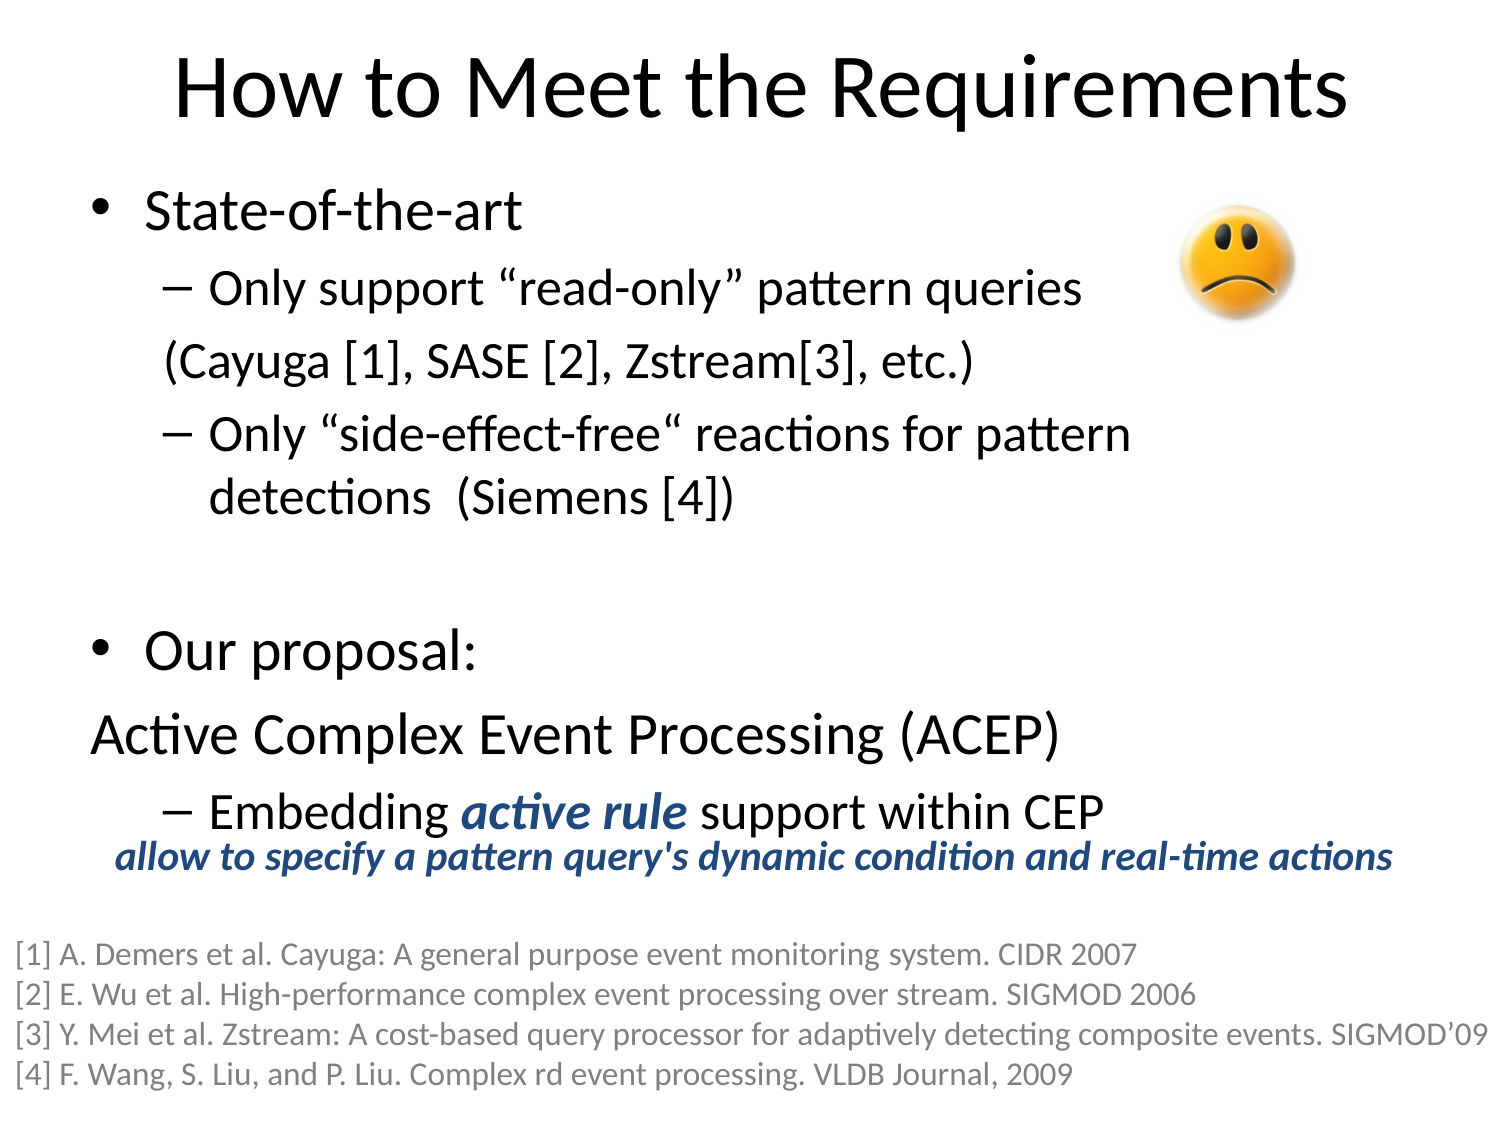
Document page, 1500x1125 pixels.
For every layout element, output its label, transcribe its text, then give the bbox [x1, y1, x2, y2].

text_box [1] A. Demers et al. Cayuga: A general purpose event monitoring system. CIDR 2007 [2] E. Wu et al. High-performance complex event processing over stream. SIGMOD 2006 [3] Y. Mei et al. Zstream: A cost-based query processor for adaptively detecting composite events. SIGMOD’09 [4] F. Wang, S. Liu, and P. Liu. Complex rd event processing. VLDB Journal, 2009 [0, 924, 1500, 1100]
picture [1162, 187, 1313, 338]
text_box allow to specify a pattern query's dynamic condition and real-time actions [24, 821, 1475, 924]
title How to Meet the Requirements [87, 0, 1438, 175]
list State-of-the-art Only support “read-only” pattern queries (Cayuga [1], SASE [2], Zstream[3], etc.) Only “side-effect-free“ reactions for pattern detections (Siemens [4]) Our proposal: Active Complex Event Processing (ACEP) Embedding active rule support within CEP [75, 162, 1363, 821]
